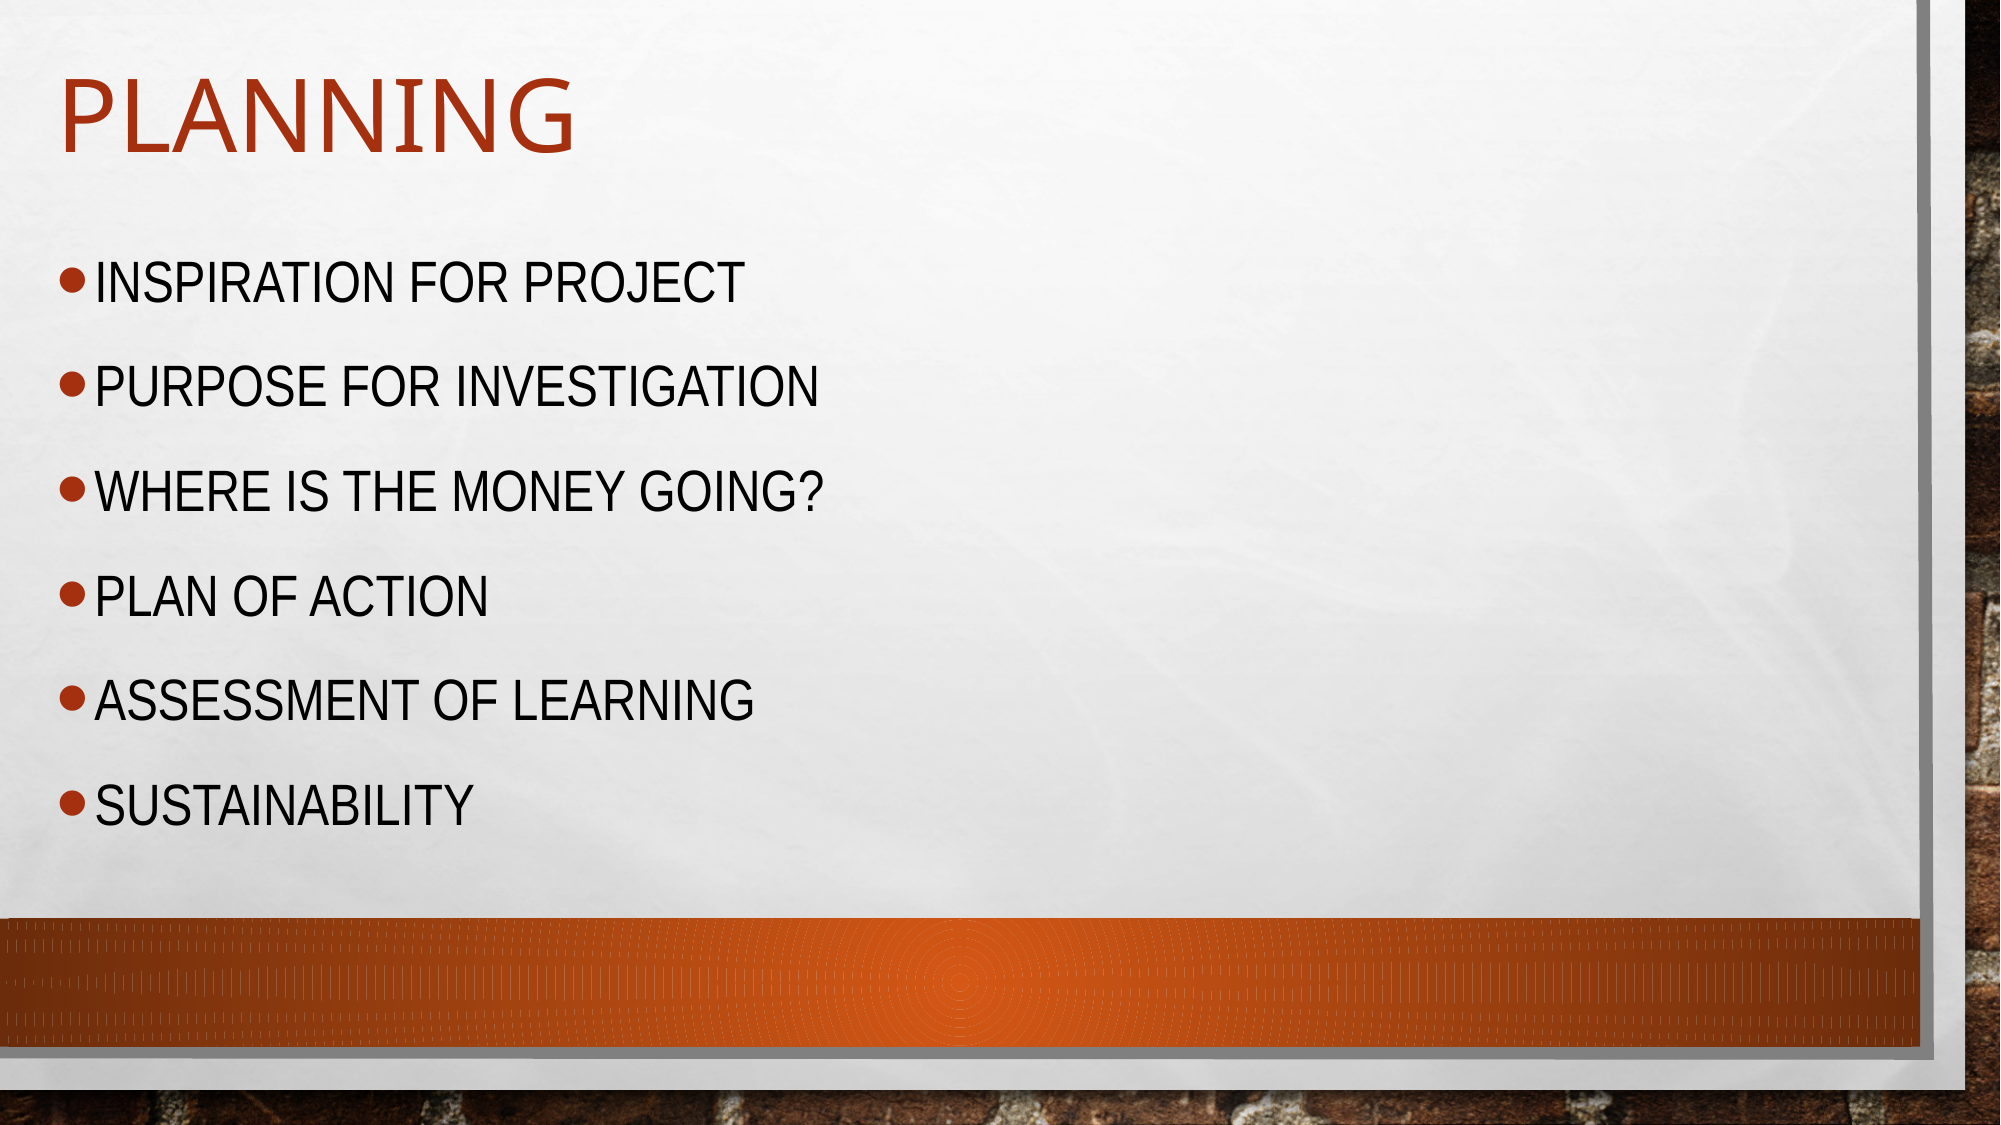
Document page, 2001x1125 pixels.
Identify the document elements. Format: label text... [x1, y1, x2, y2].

picture [0, 0, 2000, 1125]
title Planning [41, 46, 1686, 193]
list Inspiration for Project Purpose for Investigation Where IS the Money Going? Plan of Action Assessment of Learning Sustainability [41, 222, 858, 875]
